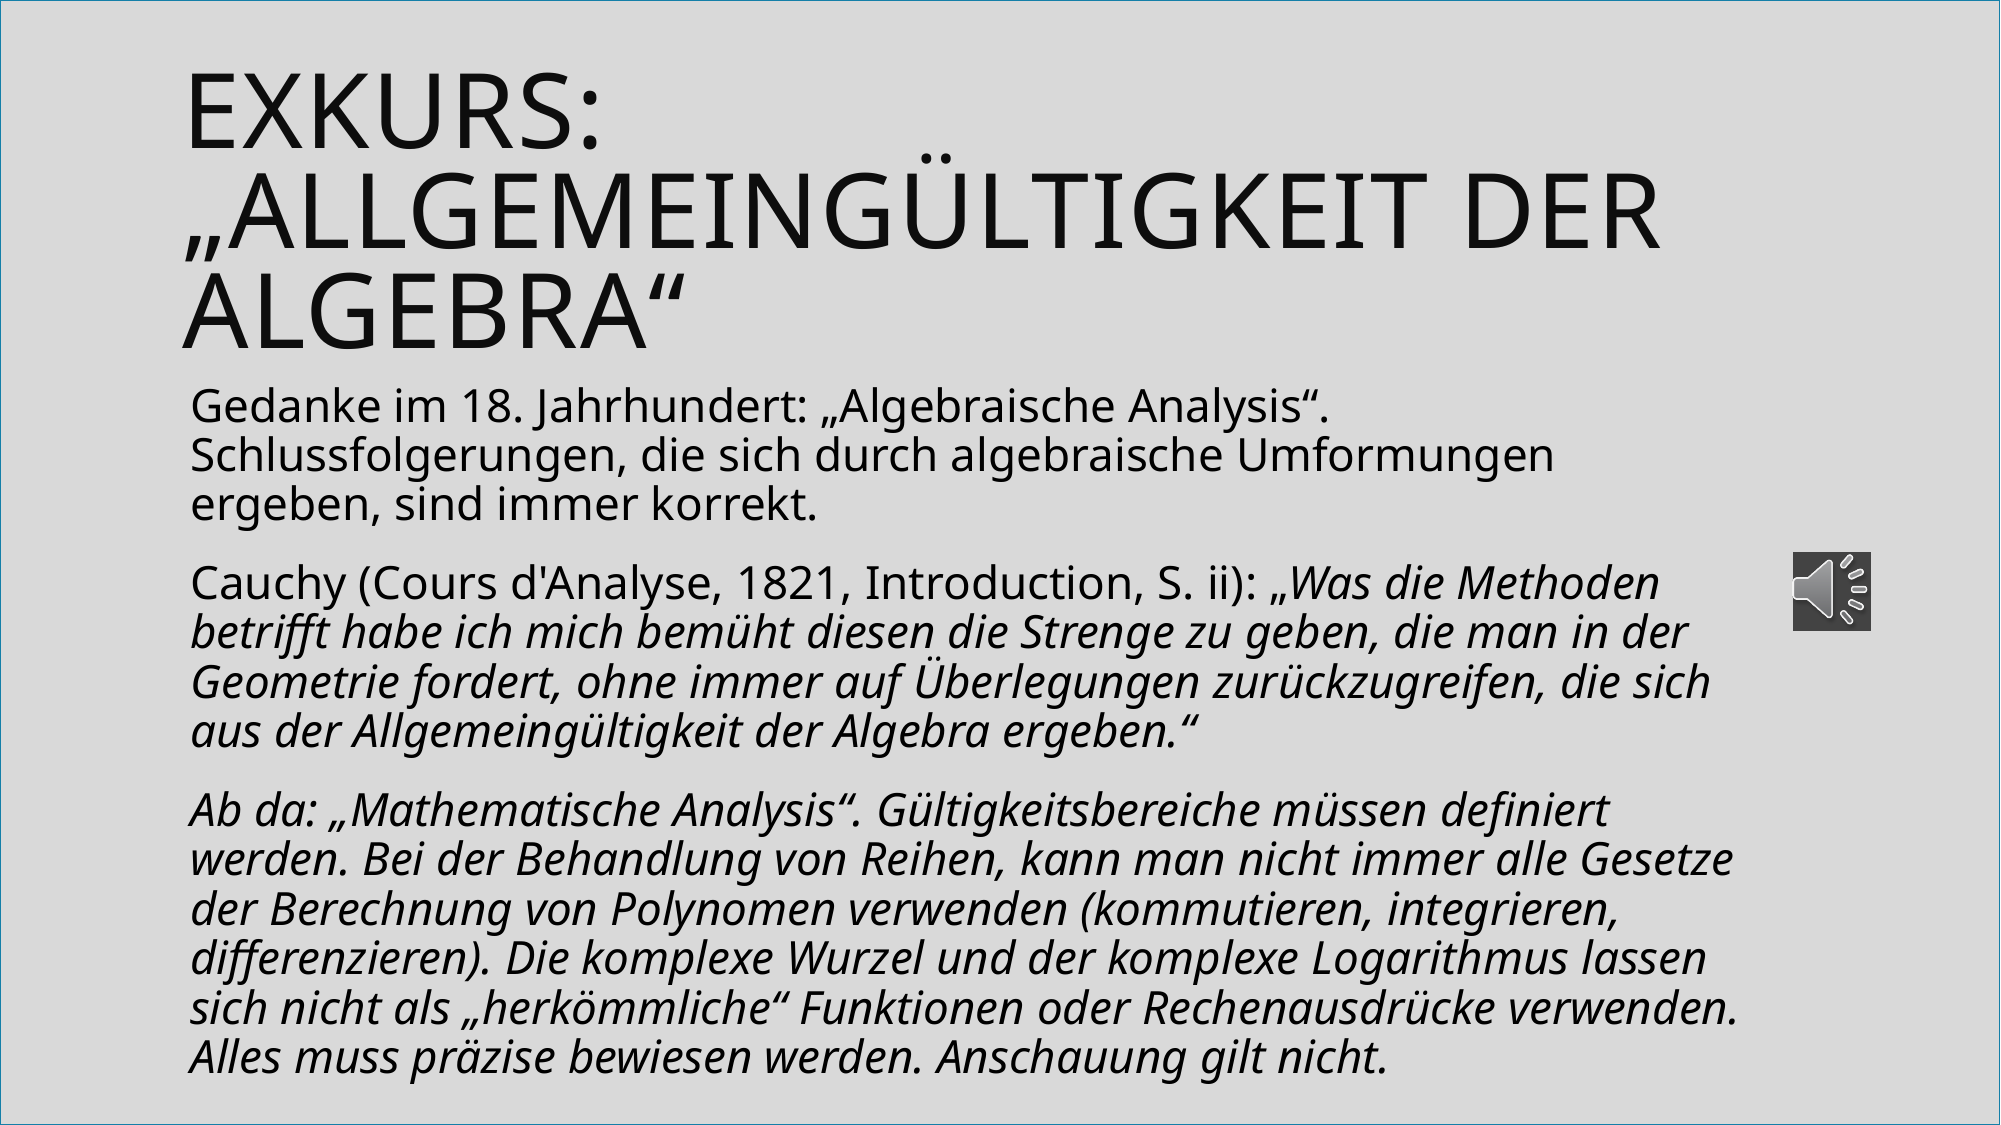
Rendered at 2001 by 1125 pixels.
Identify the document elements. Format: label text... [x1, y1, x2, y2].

title EXKURS: „Allgemeingültigkeit der Algebra“ [168, 96, 1763, 342]
text_box [0, 0, 2000, 1125]
list Gedanke im 18. Jahrhundert: „Algebraische Analysis“. Schlussfolgerungen, die sich durch algebraische Umformungen ergeben, sind immer korrekt. Cauchy (Cours d'Analyse, 1821, Introduction, S. ii): „Was die Methoden betrifft habe ich mich bemüht diesen die Strenge zu geben, die man in der Geometrie fordert, ohne immer auf Überlegungen zurückzugreifen, die sich aus der Allgemeingültigkeit der Algebra ergeben.“ Ab da: „Mathematische Analysis“. Gültigkeitsbereiche müssen definiert werden. Bei der Behandlung von Reihen, kann man nicht immer alle Gesetze der Berechnung von Polynomen verwenden (kommutieren, integrieren, differenzieren). Die komplexe Wurzel und der komplexe Logarithmus lassen sich nicht als „herkömmliche“ Funktionen oder Rechenausdrücke verwenden. Alles muss präzise bewiesen werden. Anschauung gilt nicht. [168, 375, 1763, 1035]
picture [1791, 551, 1873, 632]
